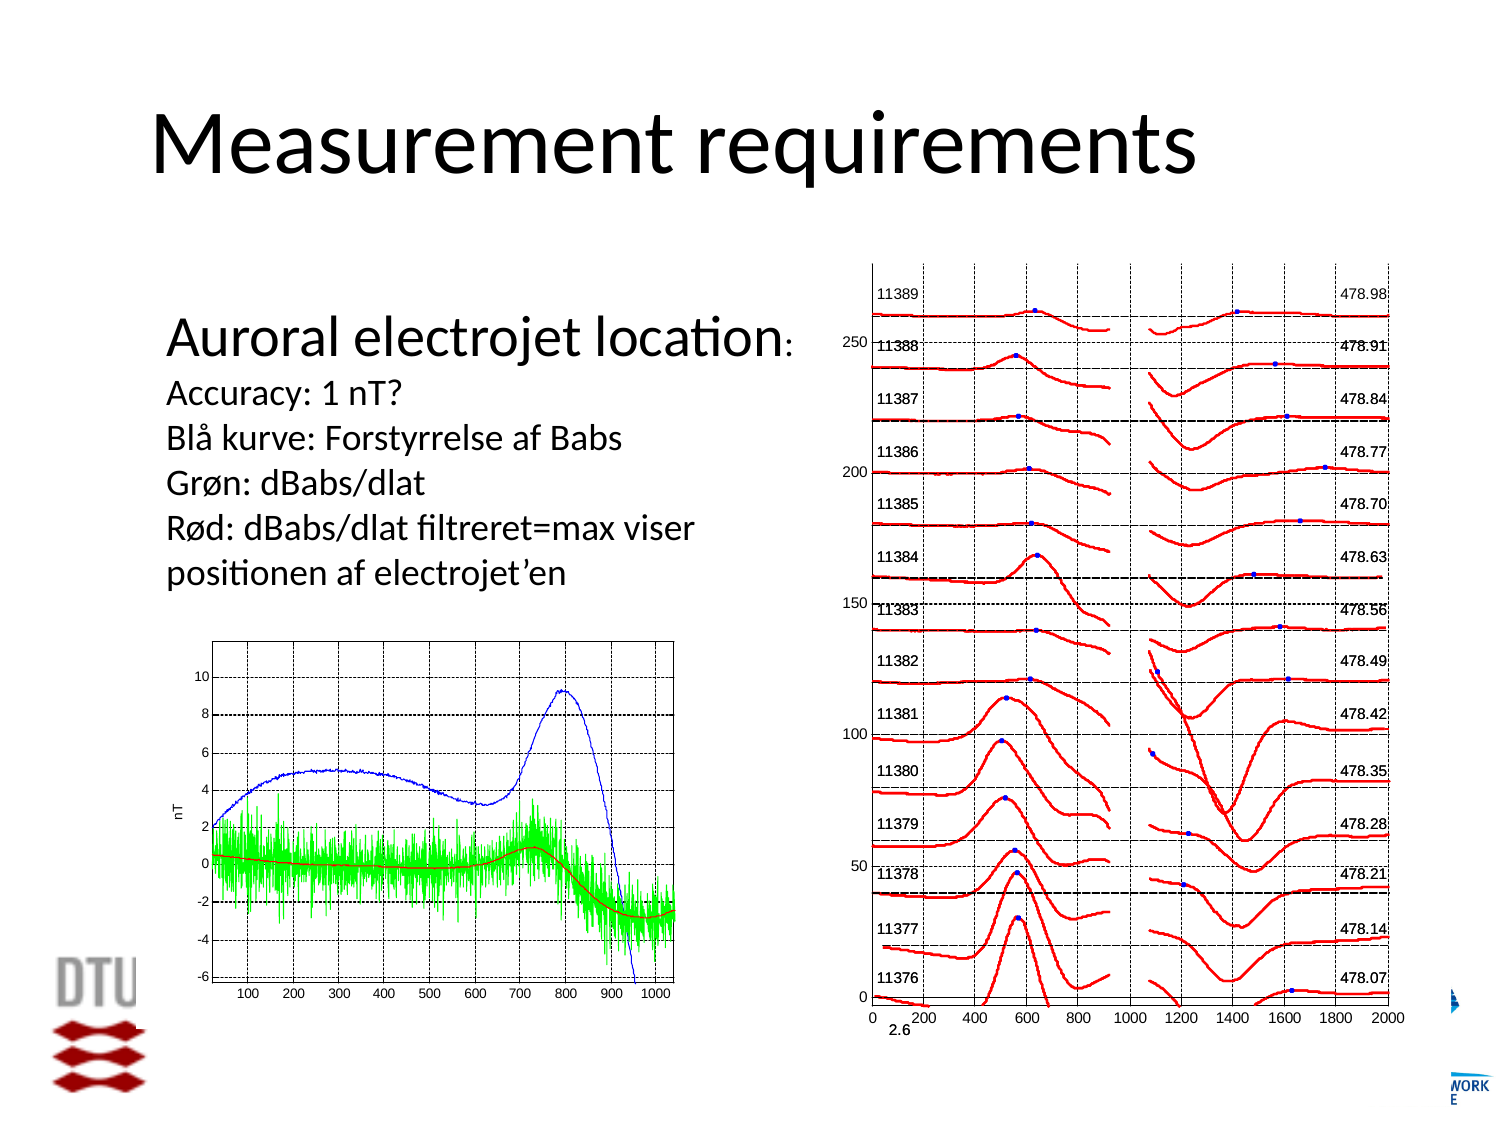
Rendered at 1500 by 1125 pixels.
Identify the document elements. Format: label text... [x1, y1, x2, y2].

picture [785, 195, 1500, 1125]
text_box Auroral electrojet location: Accuracy: 1 nT? Blå kurve: Forstyrrelse af Babs Grøn: dBabs/dlat Rød: dBabs/dlat filtreret=max viser positionen af electrojet’en [151, 290, 780, 601]
title Measurement requirements [0, 42, 1350, 231]
picture [17, 904, 207, 1125]
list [135, 609, 732, 1029]
